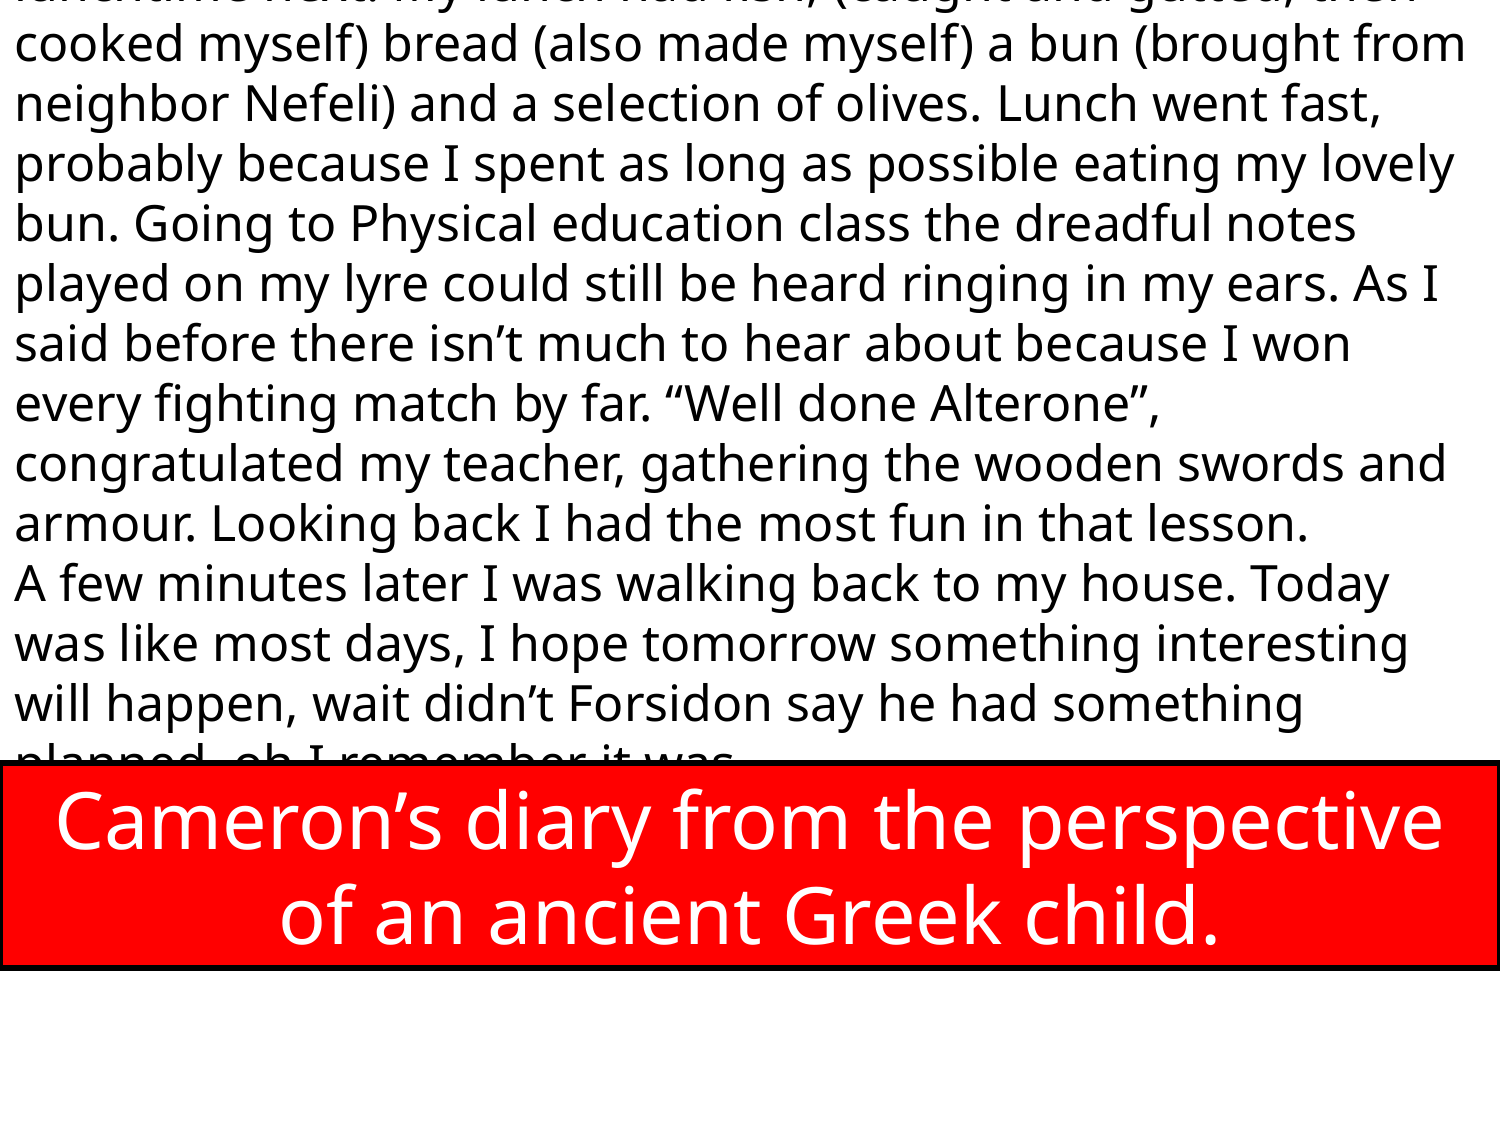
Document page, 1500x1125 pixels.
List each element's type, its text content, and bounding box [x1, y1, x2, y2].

text_box Cameron’s diary from the perspective of an ancient Greek child. [0, 763, 1500, 968]
text_box lunchtime next. My lunch had fish, (caught and gutted, then cooked myself) bread (also made myself) a bun (brought from neighbor Nefeli) and a selection of olives. Lunch went fast, probably because I spent as long as possible eating my lovely bun. Going to Physical education class the dreadful notes played on my lyre could still be heard ringing in my ears. As I said before there isn’t much to hear about because I won every fighting match by far. “Well done Alterone”, congratulated my teacher, gathering the wooden swords and armour. Looking back I had the most fun in that lesson. A few minutes later I was walking back to my house. Today was like most days, I hope tomorrow something interesting will happen, wait didn’t Forsidon say he had something planned, oh I remember it was… [0, 0, 1500, 763]
